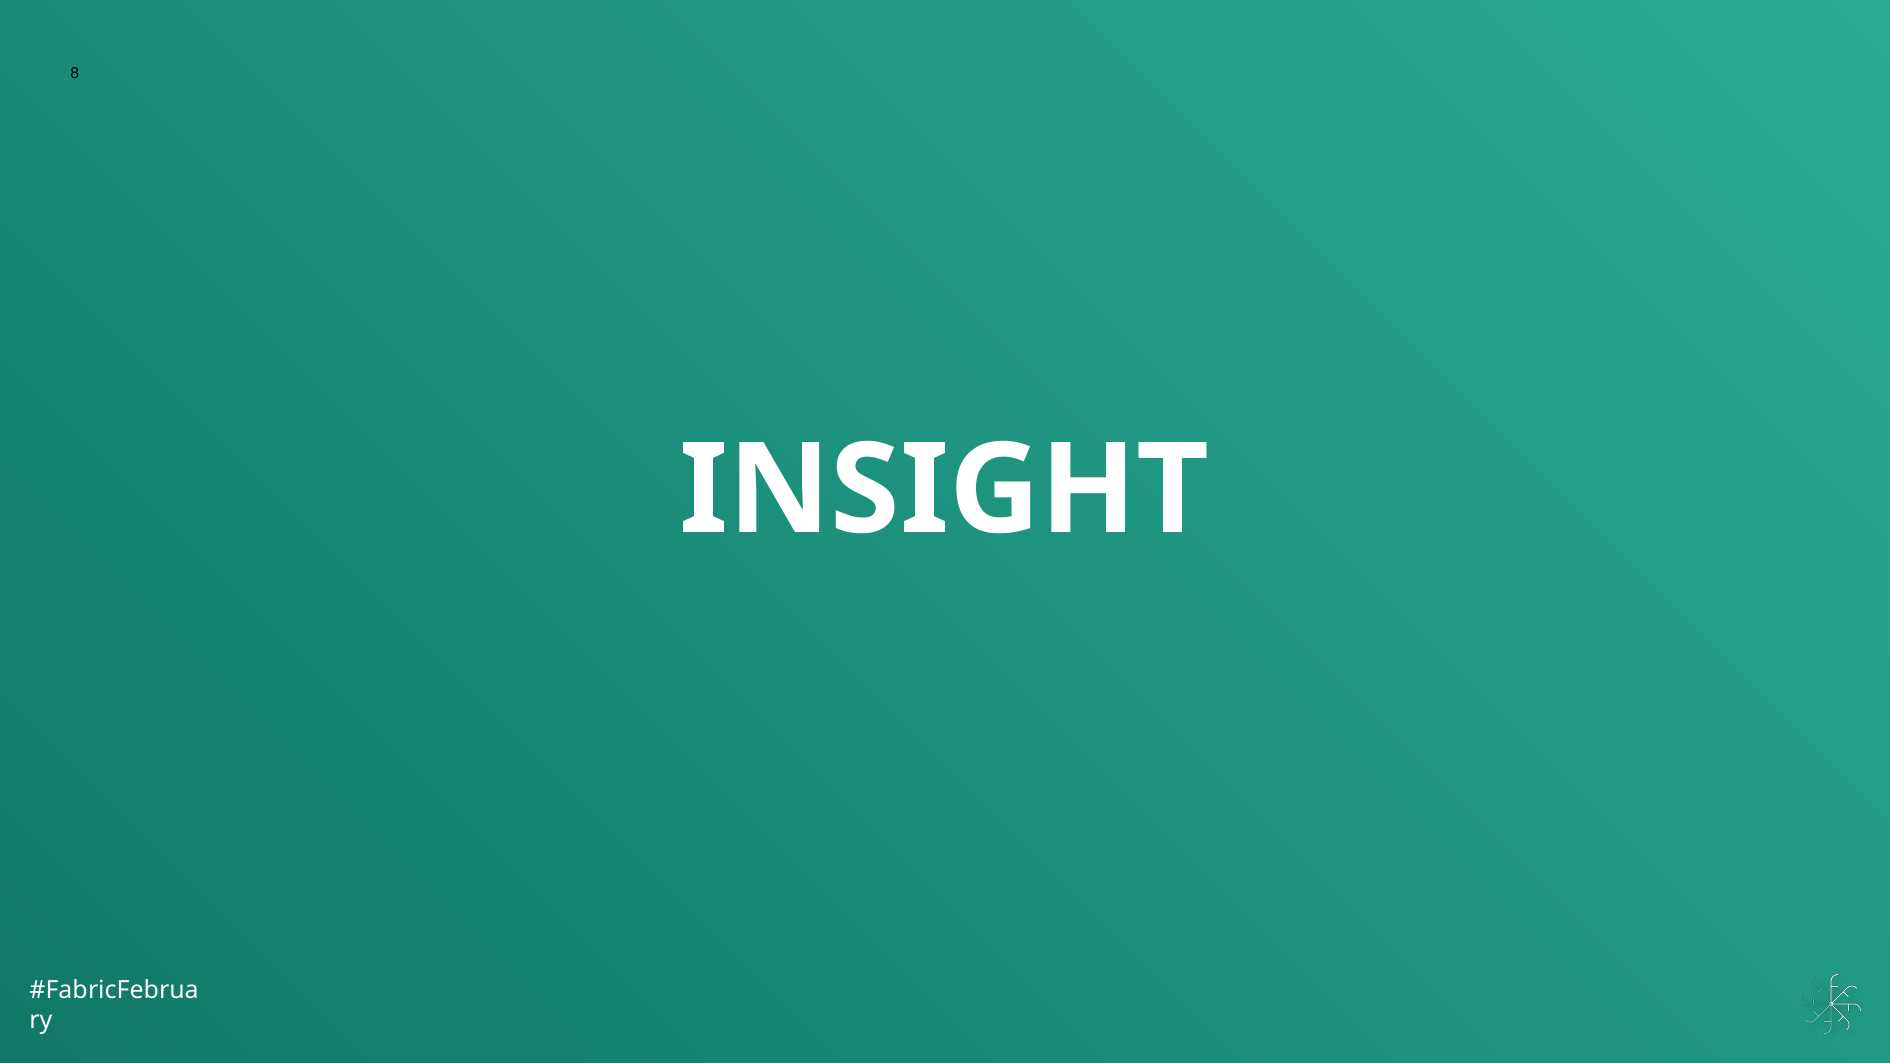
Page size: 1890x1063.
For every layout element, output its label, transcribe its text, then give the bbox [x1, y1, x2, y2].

text_box INSIGHT [574, 406, 1316, 558]
picture [1801, 974, 1861, 1034]
text_box 8 [55, 55, 110, 76]
